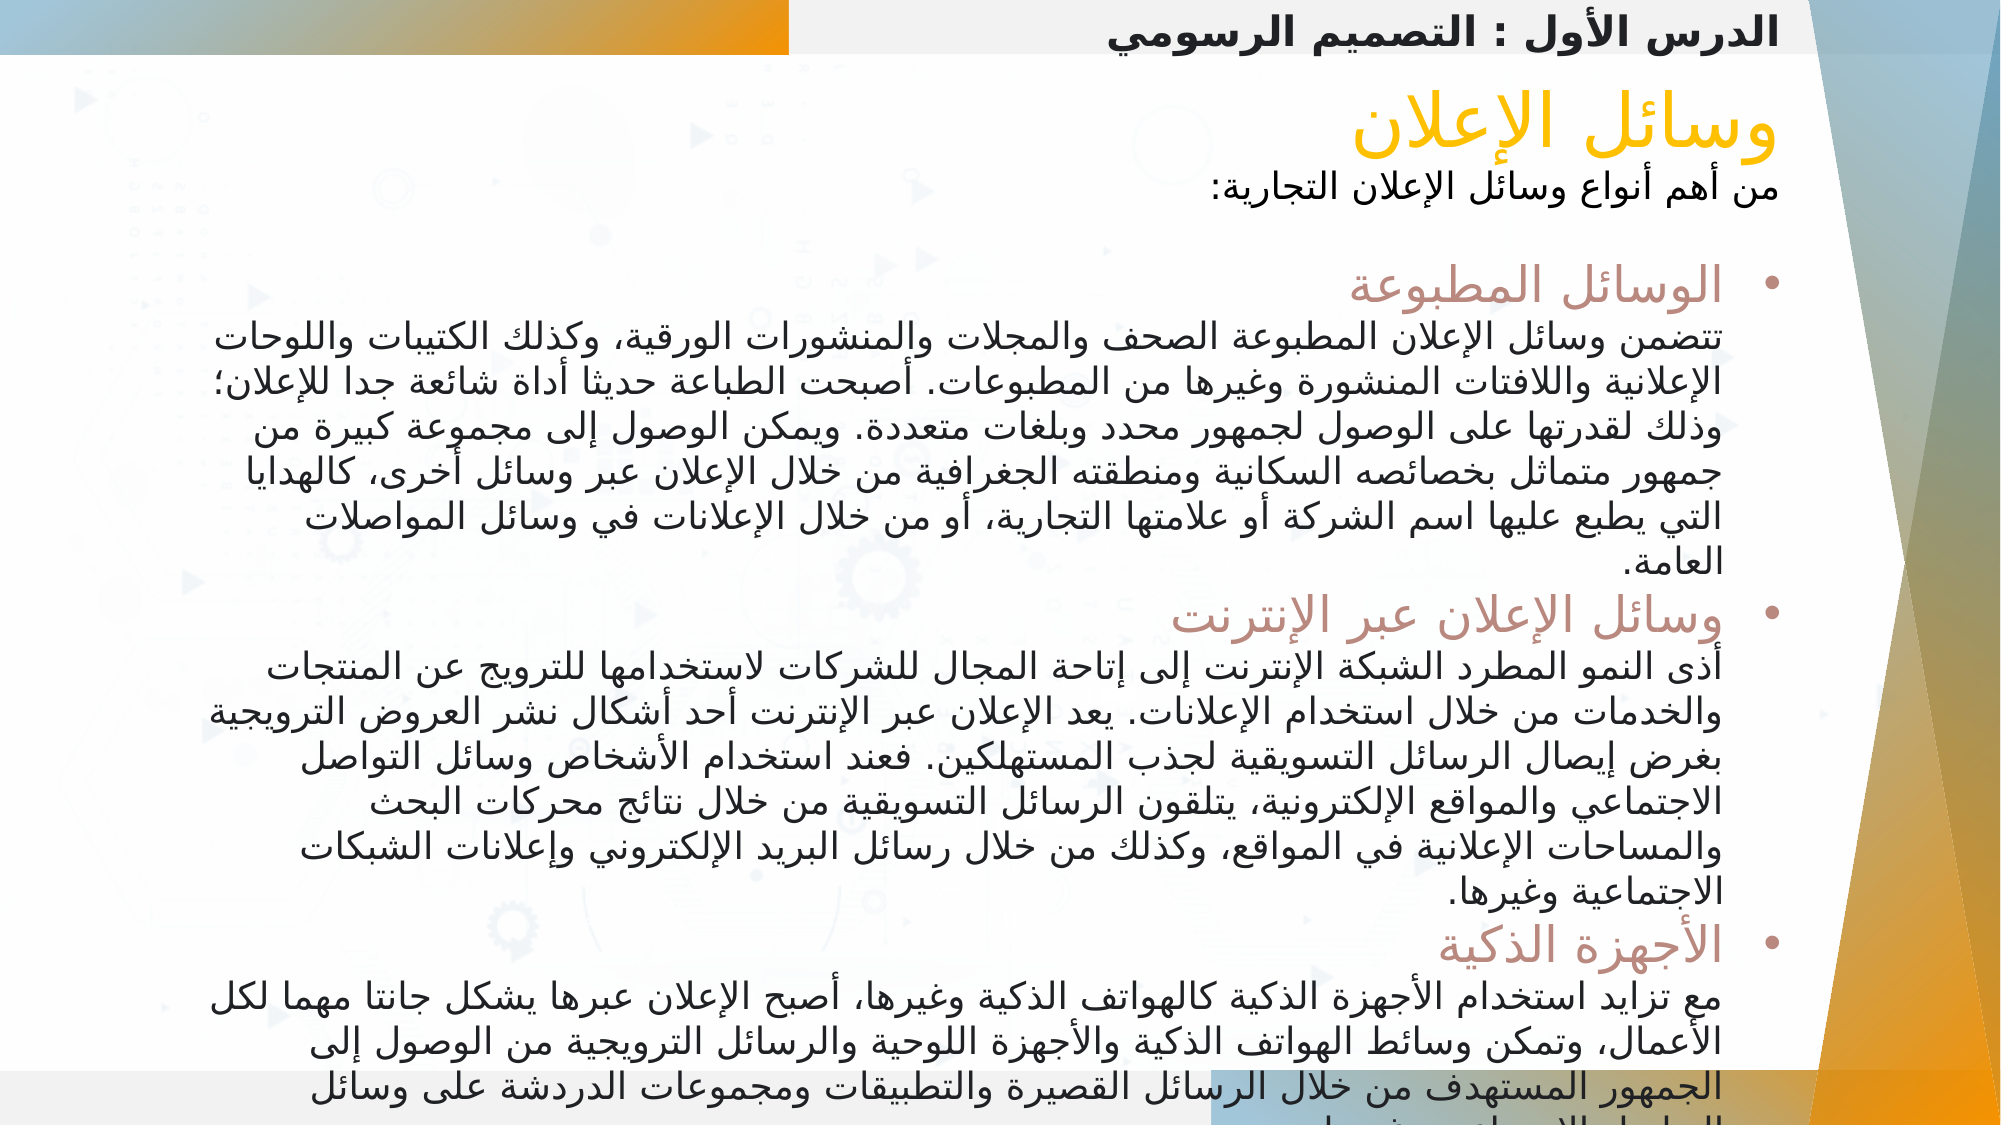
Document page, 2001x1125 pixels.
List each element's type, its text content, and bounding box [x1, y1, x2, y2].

text_box الدرس الأول : التصميم الرسومي [870, 0, 1871, 63]
text_box وسائل الإعلان من أهم أنواع وسائل الإعلان التجارية: الوسائل المطبوعة تتضمن وسائل الإعلان المطبوعة الصحف والمجلات والمنشورات الورقية، وكذلك الكتيبات واللوحات الإعلانية واللافتات المنشورة وغيرها من المطبوعات. أصبحت الطباعة حديثا أداة شائعة جدا للإعلان؛ وذلك لقدرتها على الوصول لجمهور محدد وبلغات متعددة. ويمكن الوصول إلى مجموعة كبيرة من جمهور متماثل بخصائصه السكانية ومنطقته الجغرافية من خلال الإعلان عبر وسائل أخرى، كالهدايا التي يطبع عليها اسم الشركة أو علامتها التجارية، أو من خلال الإعلانات في وسائل المواصلات العامة. وسائل الإعلان عبر الإنترنت أذى النمو المطرد الشبكة الإنترنت إلى إتاحة المجال للشركات لاستخدامها للترويج عن المنتجات والخدمات من خلال استخدام الإعلانات. يعد الإعلان عبر الإنترنت أحد أشكال نشر العروض الترويجية بغرض إيصال الرسائل التسويقية لجذب المستهلكين. فعند استخدام الأشخاص وسائل التواصل الاجتماعي والمواقع الإلكترونية، يتلقون الرسائل التسويقية من خلال نتائج محركات البحث والمساحات الإعلانية في المواقع، وكذلك من خلال رسائل البريد الإلكتروني وإعلانات الشبكات الاجتماعية وغيرها. الأجهزة الذكية مع تزايد استخدام الأجهزة الذكية كالهواتف الذكية وغيرها، أصبح الإعلان عبرها يشكل جانتا مهما لكل الأعمال، وتمكن وسائط الهواتف الذكية والأجهزة اللوحية والرسائل الترويجية من الوصول إلى الجمهور المستهدف من خلال الرسائل القصيرة والتطبيقات ومجموعات الدردشة على وسائل التواصل الاجتماعي وغيرها. [184, 64, 1796, 1125]
